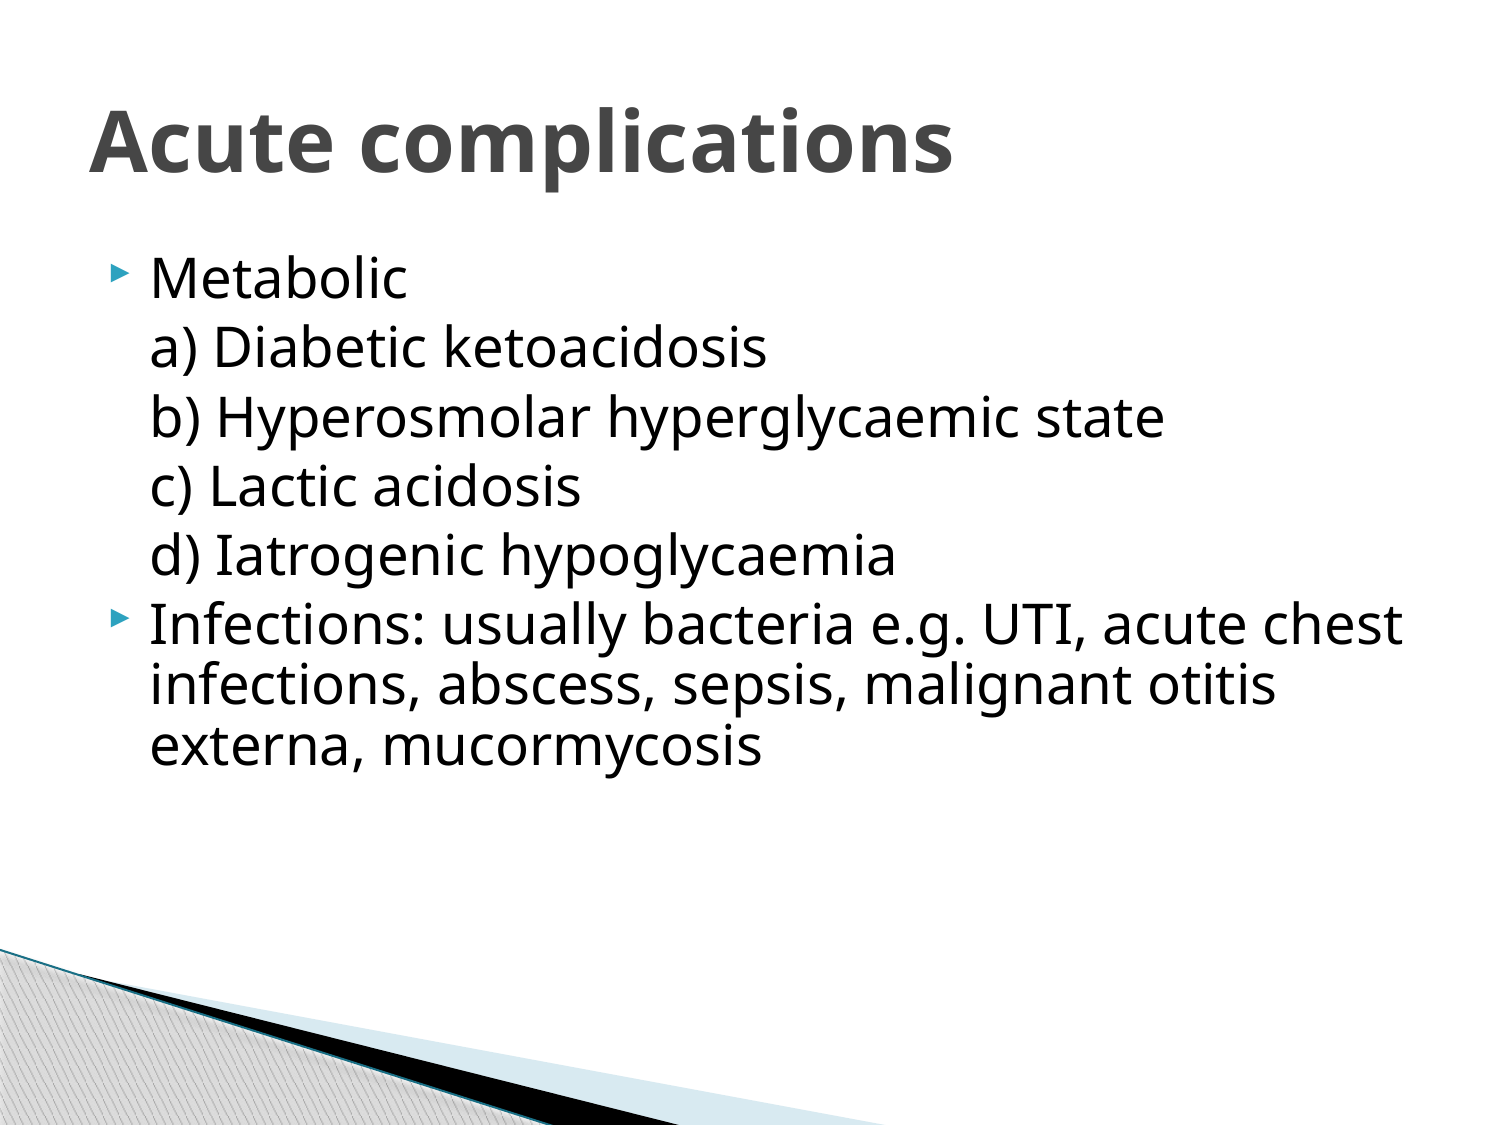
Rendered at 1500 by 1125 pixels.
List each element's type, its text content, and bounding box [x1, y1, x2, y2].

list Metabolic a) Diabetic ketoacidosis b) Hyperosmolar hyperglycaemic state c) Lactic acidosis d) Iatrogenic hypoglycaemia Infections: usually bacteria e.g. UTI, acute chest infections, abscess, sepsis, malignant otitis externa, mucormycosis [75, 243, 1425, 986]
title Acute complications [75, 45, 1425, 233]
